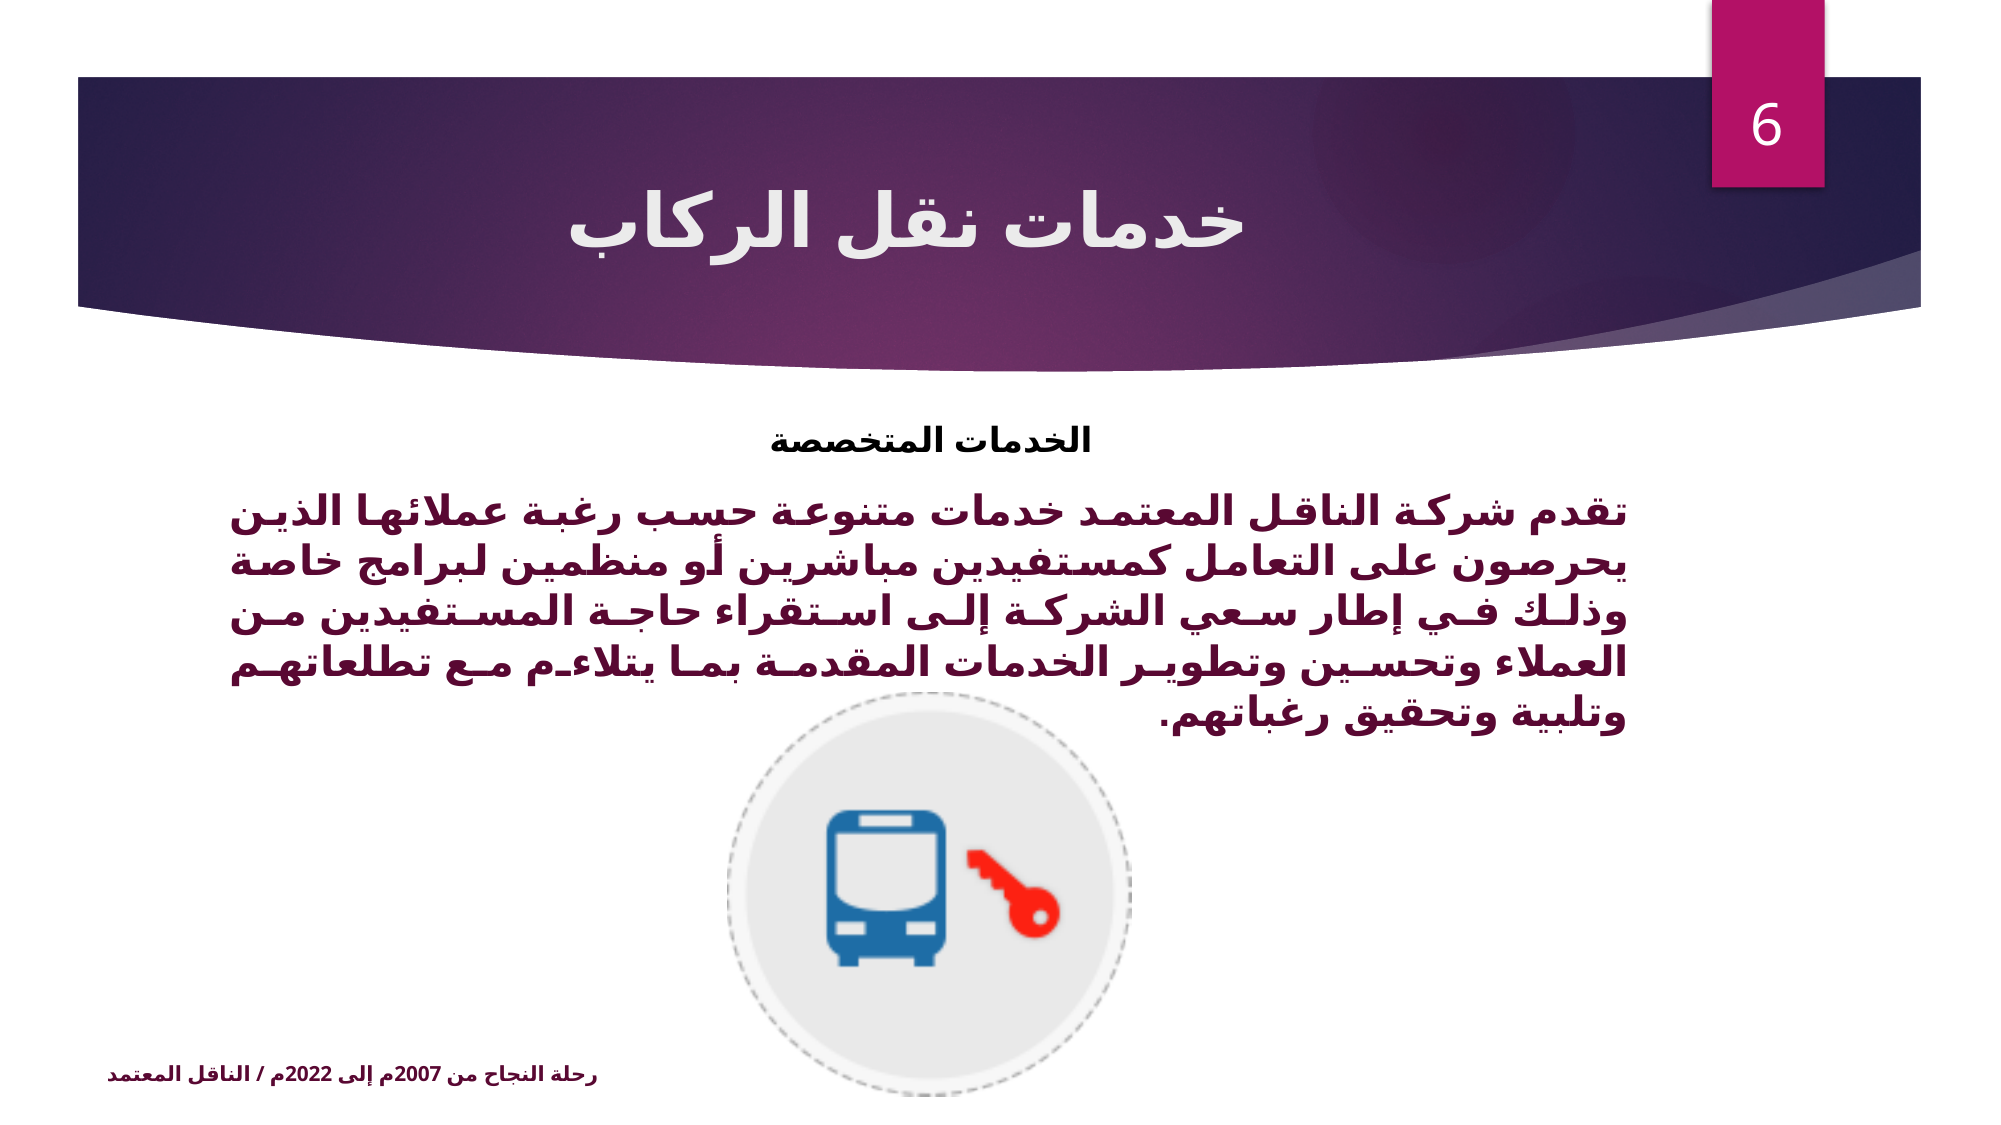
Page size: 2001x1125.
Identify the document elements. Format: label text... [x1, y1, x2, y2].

text_box تقدم شركة الناقل المعتمد خدمات متنوعة حسب رغبة عملائها الذين يحرصون على التعامل كمستفيدين مباشرين أو منظمين لبرامج خاصة وذلك في إطار سعي الشركة إلى استقراء حاجة المستفيدين من العملاء وتحسين وتطوير الخدمات المقدمة بما يتلاءم مع تطلعاتهم وتلبية وتحقيق رغباتهم. [214, 476, 1644, 742]
slide_number 6 [1698, 48, 1836, 175]
footer رحلة النجاح من 2007م إلى 2022م / الناقل المعتمد [92, 1048, 722, 1099]
text_box الخدمات المتخصصة [750, 410, 1108, 476]
picture [726, 692, 1132, 1097]
title خدمات نقل الركاب [189, 159, 1627, 276]
